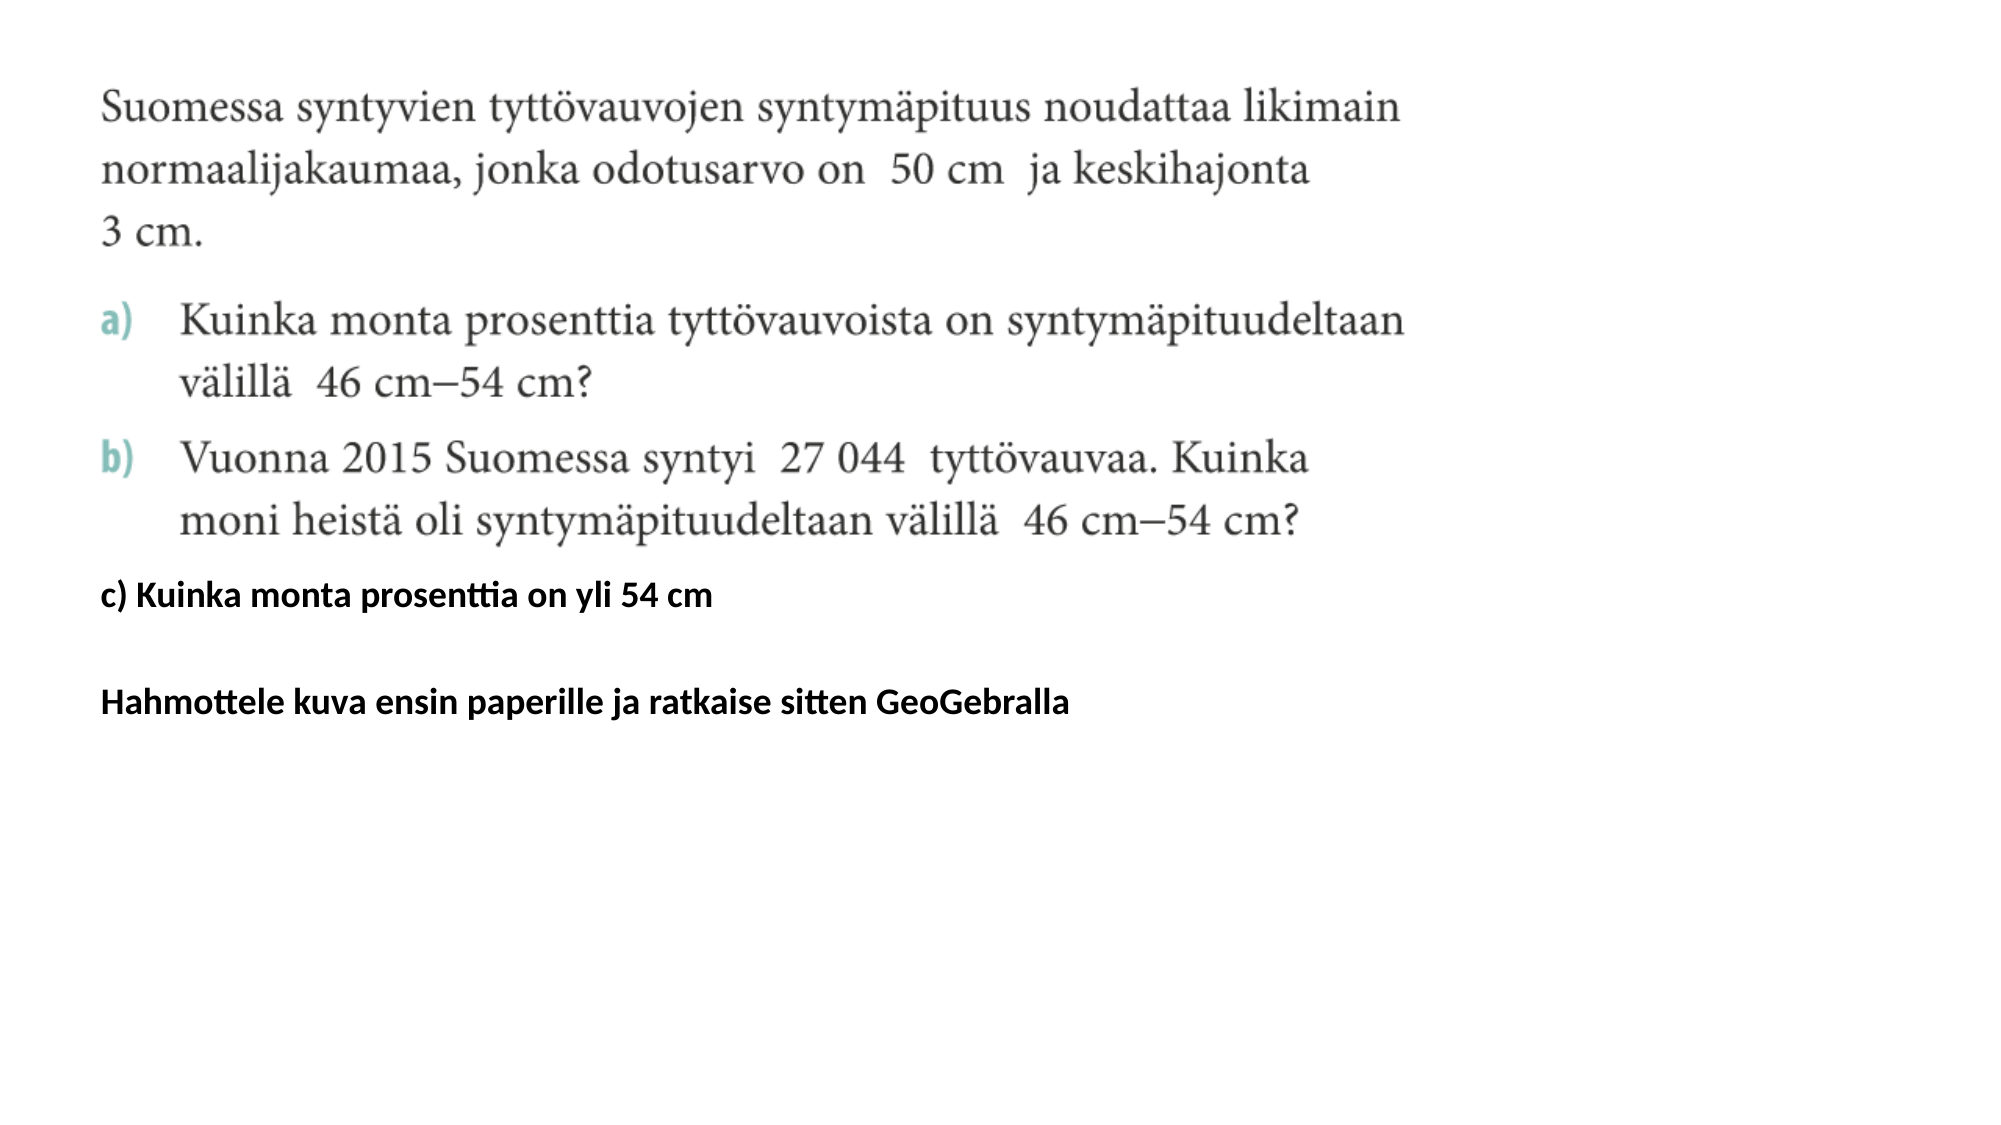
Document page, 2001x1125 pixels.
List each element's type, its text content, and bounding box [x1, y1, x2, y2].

picture [85, 79, 1411, 563]
text_box c) Kuinka monta prosenttia on yli 54 cm [85, 563, 1029, 668]
text_box Hahmottele kuva ensin paperille ja ratkaise sitten GeoGebralla [85, 579, 1203, 730]
